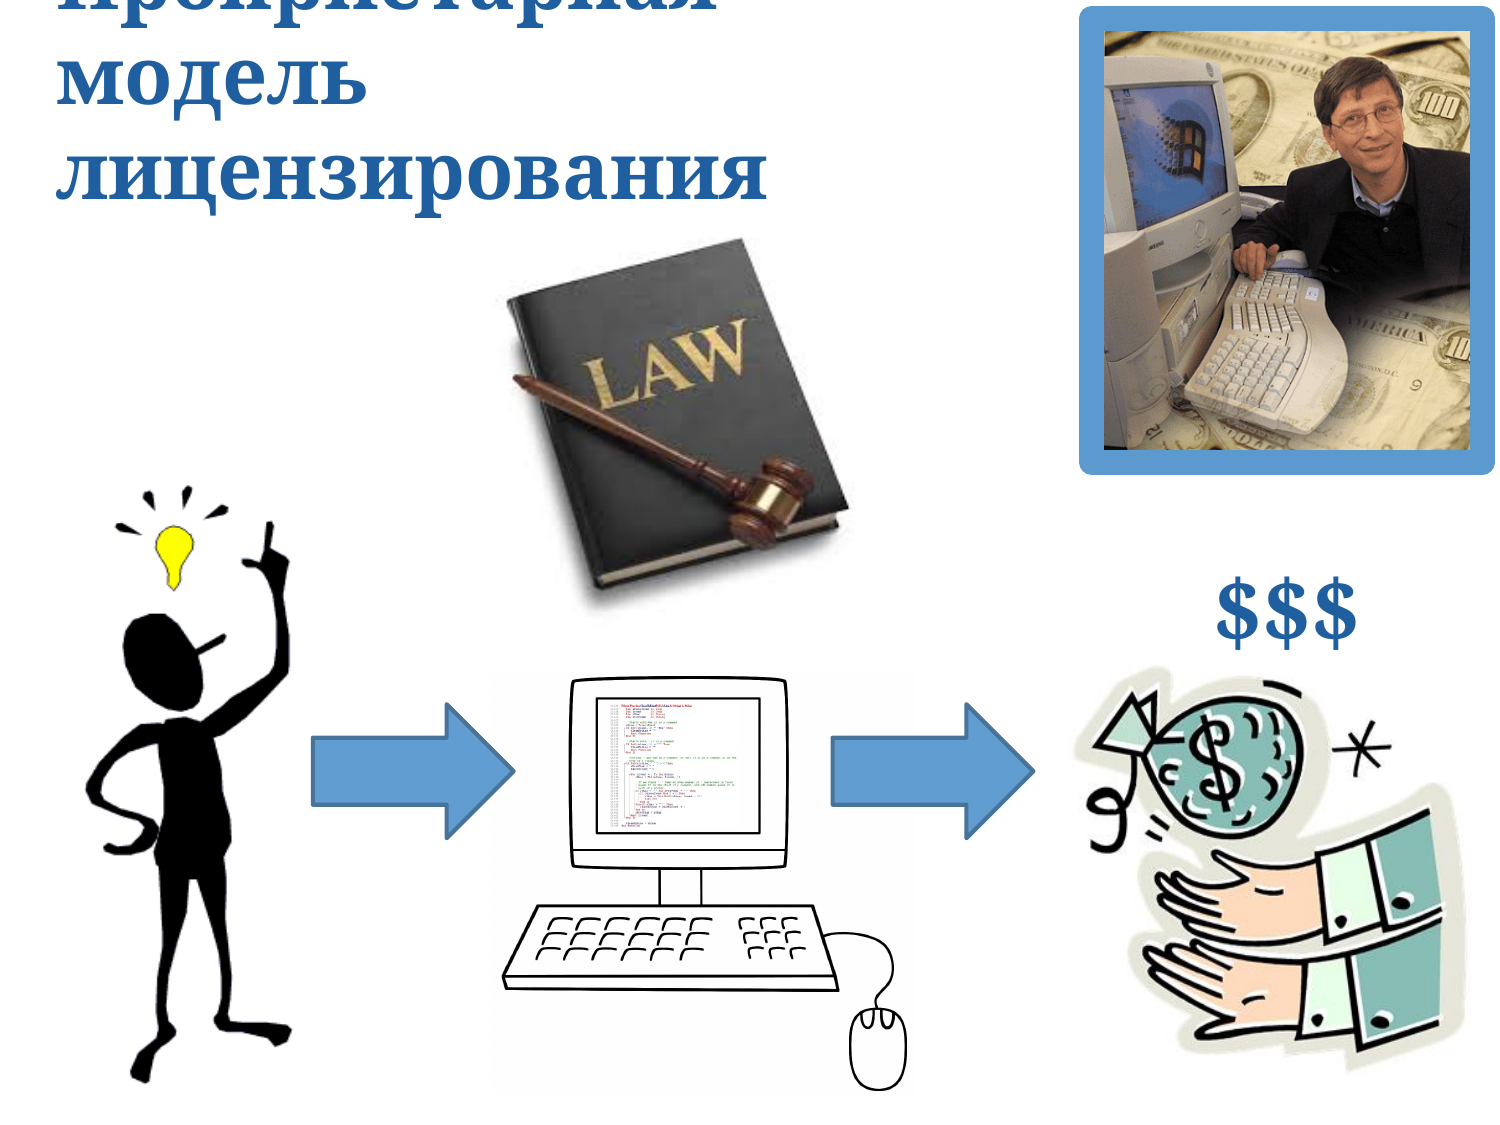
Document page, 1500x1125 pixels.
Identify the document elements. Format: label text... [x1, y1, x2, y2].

text_box [436, 702, 484, 841]
picture [489, 668, 916, 1095]
text_box $$$ [1057, 578, 1500, 669]
text_box [919, 702, 1036, 841]
picture [0, 453, 432, 1107]
picture [478, 209, 896, 634]
picture [1068, 655, 1471, 1083]
picture [1104, 30, 1470, 450]
title Проприетарная модель лицензирования [41, 42, 1058, 224]
